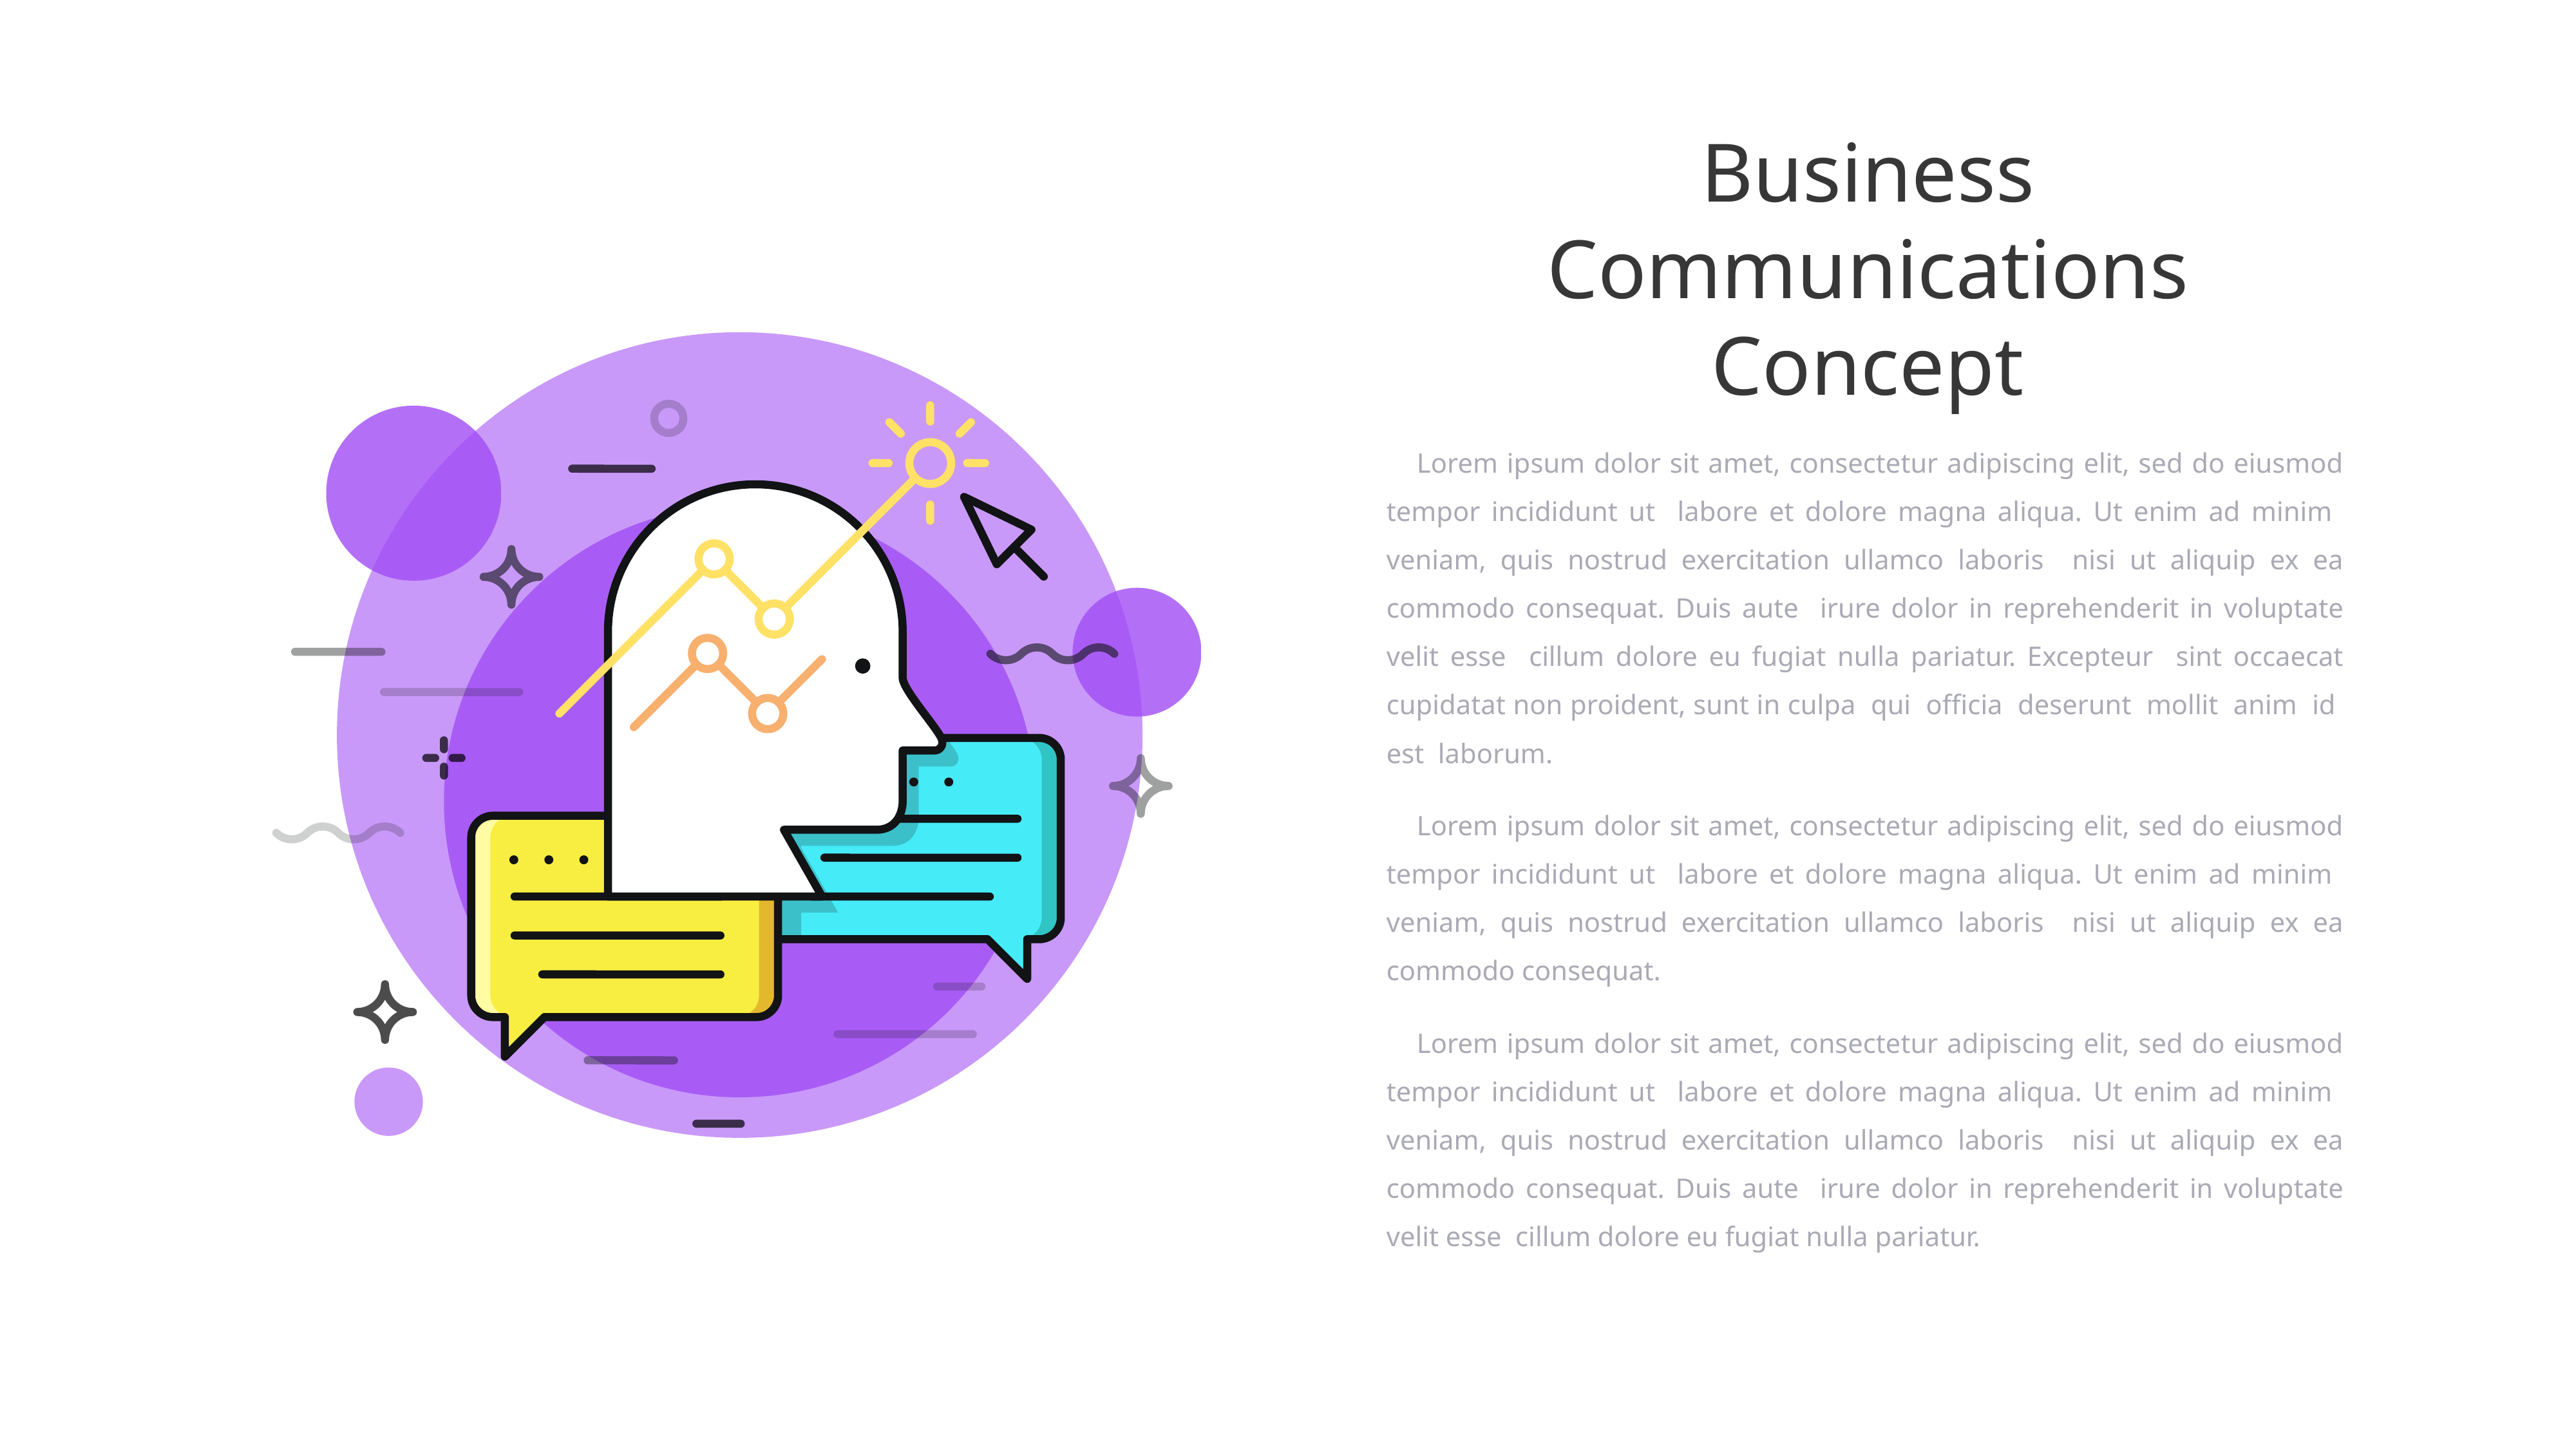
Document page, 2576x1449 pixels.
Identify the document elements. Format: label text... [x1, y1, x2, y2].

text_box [509, 855, 721, 975]
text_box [426, 740, 462, 776]
text_box Business Communications Concept [1372, 117, 2364, 416]
text_box [276, 826, 401, 840]
text_box [987, 417, 1116, 654]
text_box Lorem ipsum dolor sit amet, consectetur adipiscing elit, sed do eiusmod tempor incididunt ut labore et dolore magna aliqua. Ut enim ad minim veniam, quis nostrud exercitation ullamco laboris nisi ut aliquip ex ea commodo consequat. Duis aute irure dolor in reprehenderit in voluptate velit esse cillum dolore eu fugiat nulla pariatur. Excepteur sint occaecat cupidatat non proident, sunt in culpa qui officia deserunt mollit anim id est laborum. Lorem ipsum dolor sit amet, consectetur adipiscing elit, sed do eiusmod tempor incididunt ut labore et dolore magna aliqua. Ut enim ad minim veniam, quis nostrud exercitation ullamco laboris nisi ut aliquip ex ea commodo consequat. Lorem ipsum dolor sit amet, consectetur adipiscing elit, sed do eiusmod tempor incididunt ut labore et dolore magna aliqua. Ut enim ad minim veniam, quis nostrud exercitation ullamco laboris nisi ut aliquip ex ea commodo consequat. Duis aute irure dolor in reprehenderit in voluptate velit esse cillum dolore eu fugiat nulla pariatur. [1377, 425, 2354, 1256]
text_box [963, 497, 1044, 577]
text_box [633, 720, 822, 730]
text_box [1072, 587, 1202, 717]
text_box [948, 777, 1018, 897]
text_box [1113, 758, 1169, 814]
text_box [559, 405, 985, 714]
text_box [599, 985, 972, 1097]
text_box [337, 332, 969, 1032]
text_box [1000, 654, 1143, 974]
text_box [471, 815, 779, 1057]
text_box [990, 647, 1115, 661]
text_box [484, 549, 540, 605]
text_box [504, 985, 1056, 1138]
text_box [781, 737, 1061, 980]
text_box [354, 1067, 423, 1136]
text_box [326, 405, 502, 581]
text_box [357, 984, 413, 1040]
text_box [444, 569, 603, 916]
text_box [948, 639, 1028, 734]
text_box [607, 720, 945, 897]
